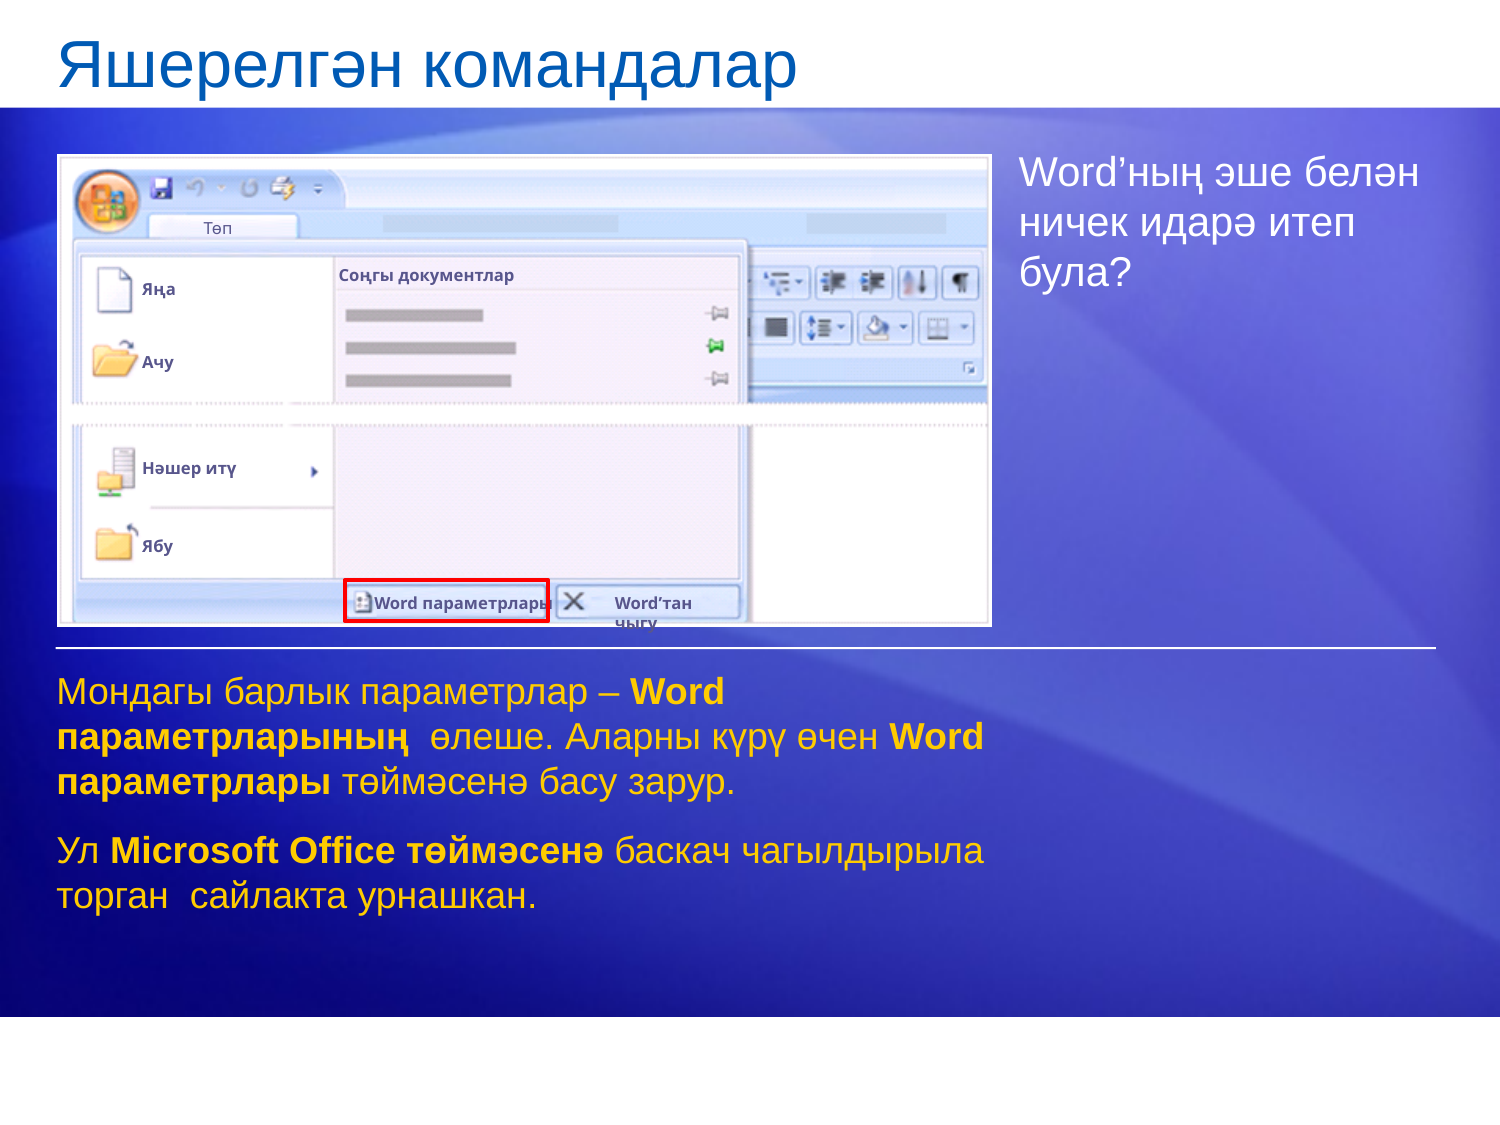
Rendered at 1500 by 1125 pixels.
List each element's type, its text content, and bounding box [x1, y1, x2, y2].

picture [0, 108, 1500, 1017]
text_box Word’тан чыгу [600, 635, 741, 641]
text_box Мондагы барлык параметрлар – Word параметрларының өлеше. Аларны күрү өчен Word параметрлары төймәсенә басу зарур. Ул Microsoft Office төймәсенә баскач чагылдырыла торган сайлакта урнашкан. [41, 659, 1016, 921]
title Яшерелгән командалар [41, 10, 1500, 112]
text_box Word’ның эше белән ничек идарә итеп була? [1003, 137, 1454, 592]
